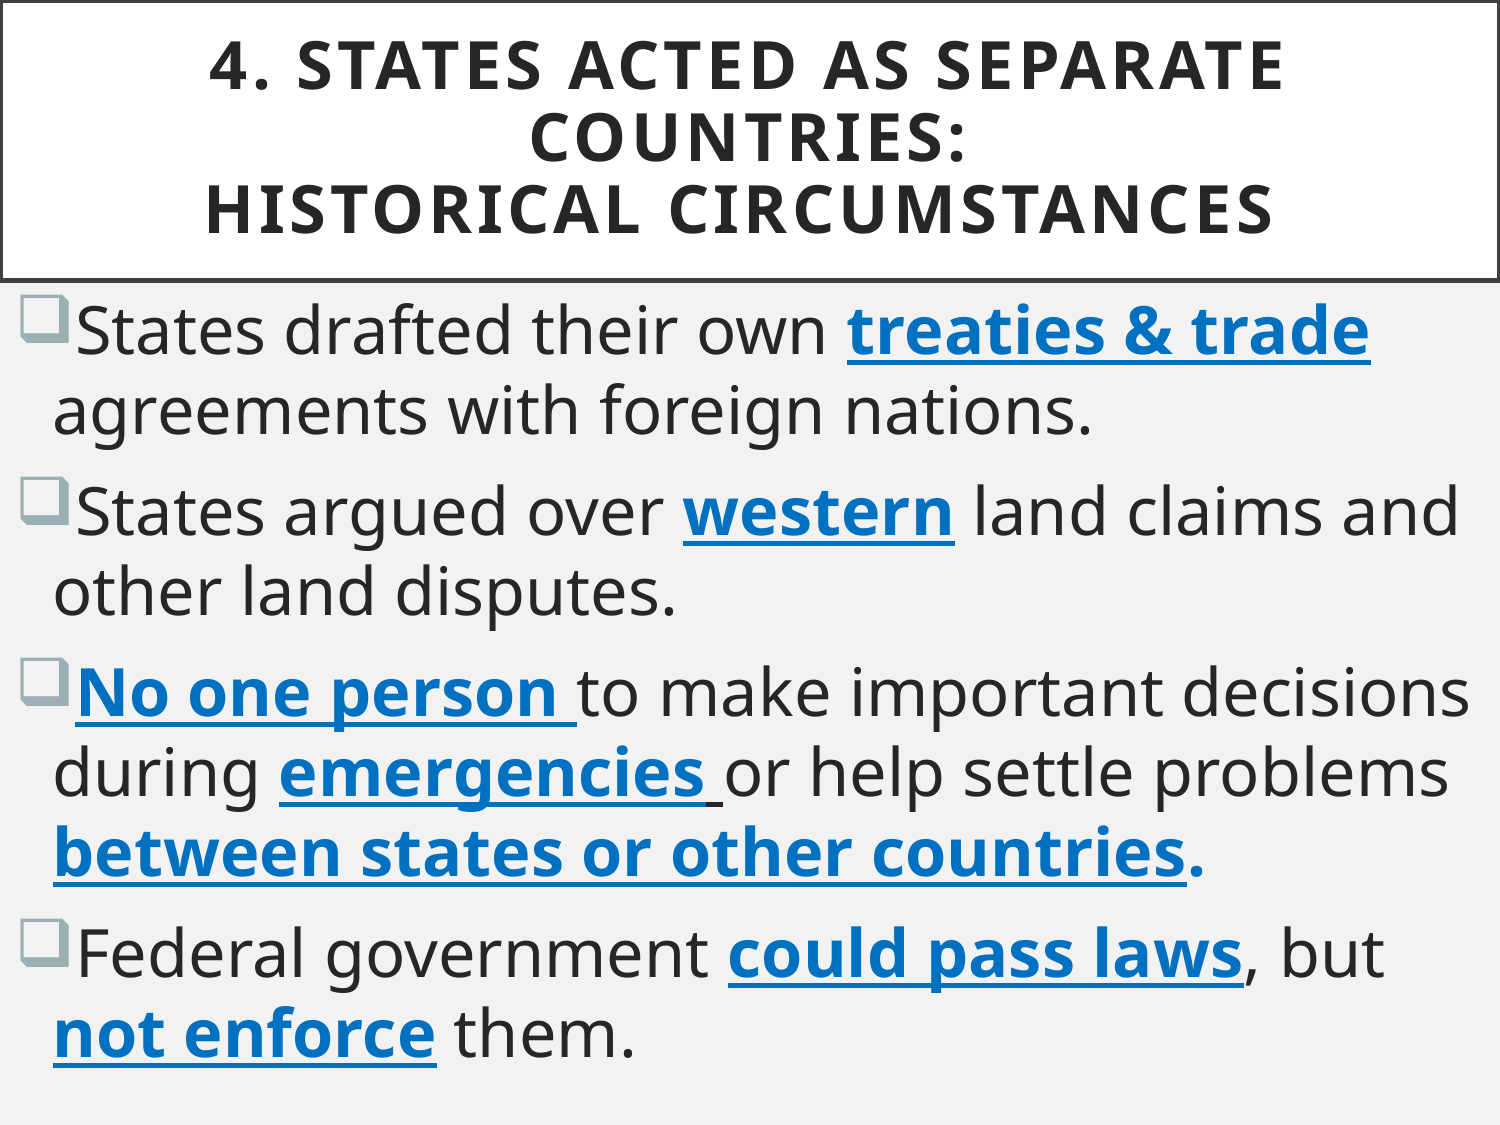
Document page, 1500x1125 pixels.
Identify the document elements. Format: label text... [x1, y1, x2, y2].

list States drafted their own treaties & trade agreements with foreign nations. States argued over western land claims and other land disputes. No one person to make important decisions during emergencies or help settle problems between states or other countries. Federal government could pass laws, but not enforce them. [0, 280, 1500, 1125]
title 4. States Acted as Separate Countries: Historical Circumstances [0, 0, 1500, 280]
